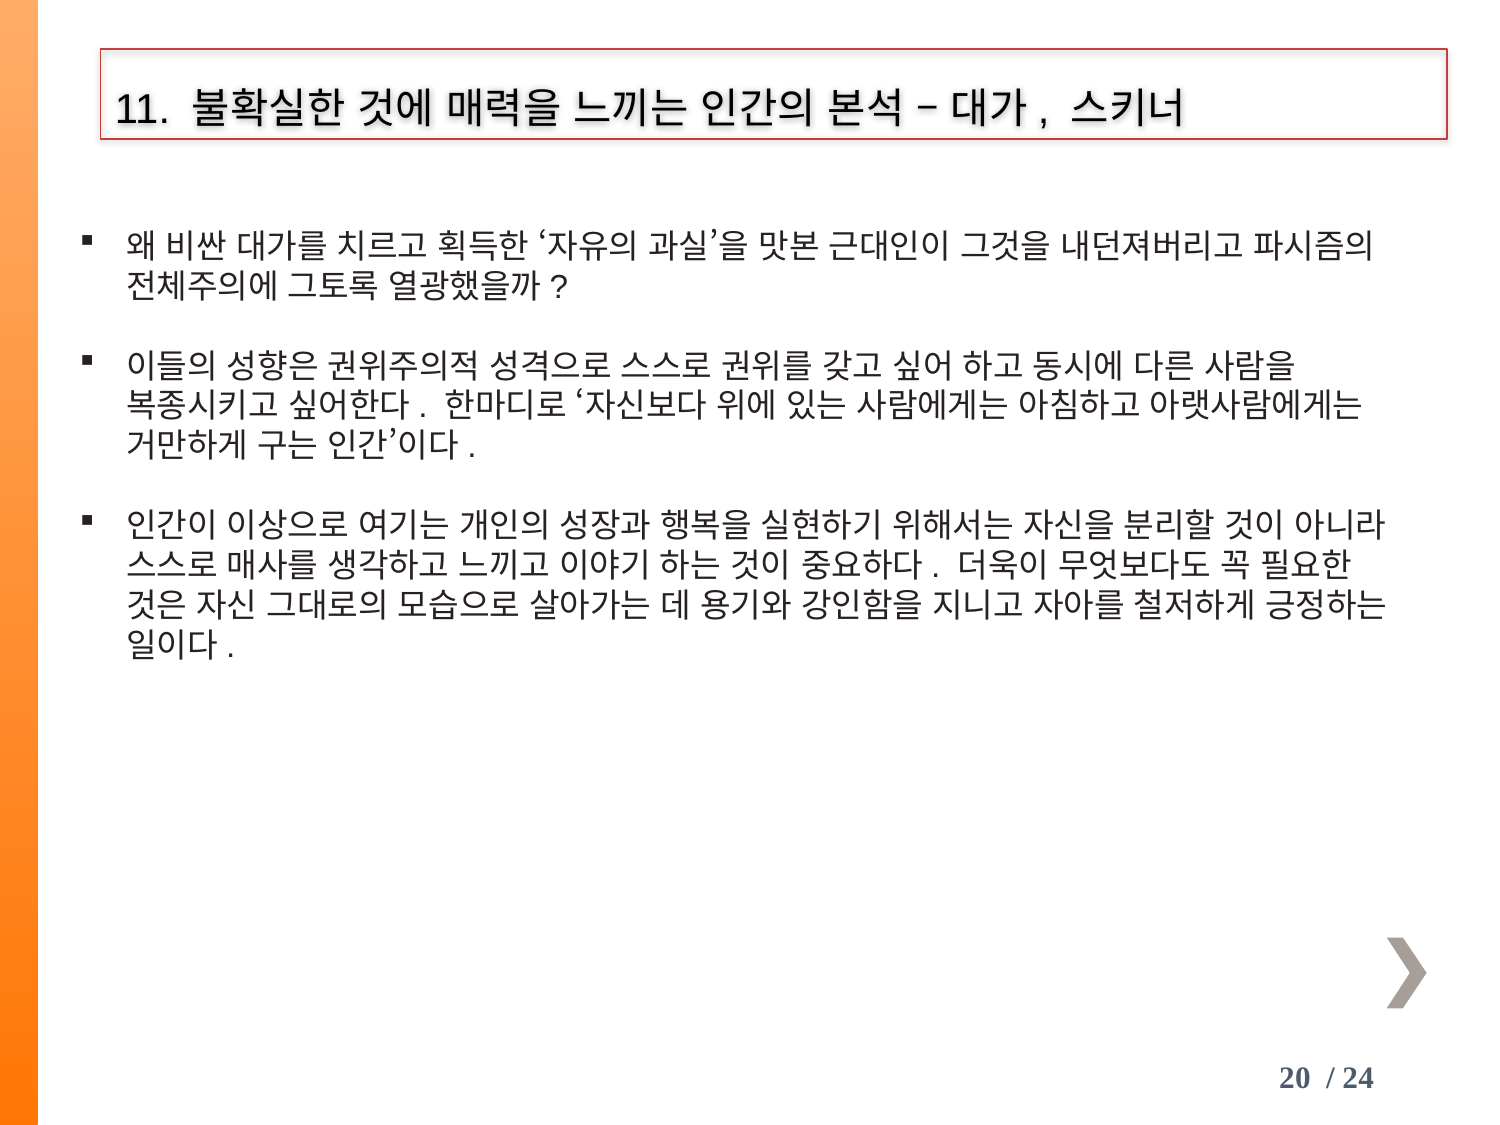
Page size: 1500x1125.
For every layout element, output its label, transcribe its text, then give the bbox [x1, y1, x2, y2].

slide_number 20 / 24 [1264, 1045, 1500, 1106]
text_box 왜 비싼 대가를 치르고 획득한 ‘자유의 과실’을 맛본 근대인이 그것을 내던져버리고 파시즘의 전체주의에 그토록 열광했을까? 이들의 성향은 권위주의적 성격으로 스스로 권위를 갖고 싶어 하고 동시에 다른 사람을 복종시키고 싶어한다. 한마디로 ‘자신보다 위에 있는 사람에게는 아침하고 아랫사람에게는 거만하게 구는 인간’이다. 인간이 이상으로 여기는 개인의 성장과 행복을 실현하기 위해서는 자신을 분리할 것이 아니라 스스로 매사를 생각하고 느끼고 이야기 하는 것이 중요하다. 더욱이 무엇보다도 꼭 필요한 것은 자신 그대로의 모습으로 살아가는 데 용기와 강인함을 지니고 자아를 철저하게 긍정하는 일이다. [64, 172, 1436, 752]
text_box 11. 불확실한 것에 매력을 느끼는 인간의 본석 – 대가, 스키너 [100, 48, 1448, 140]
